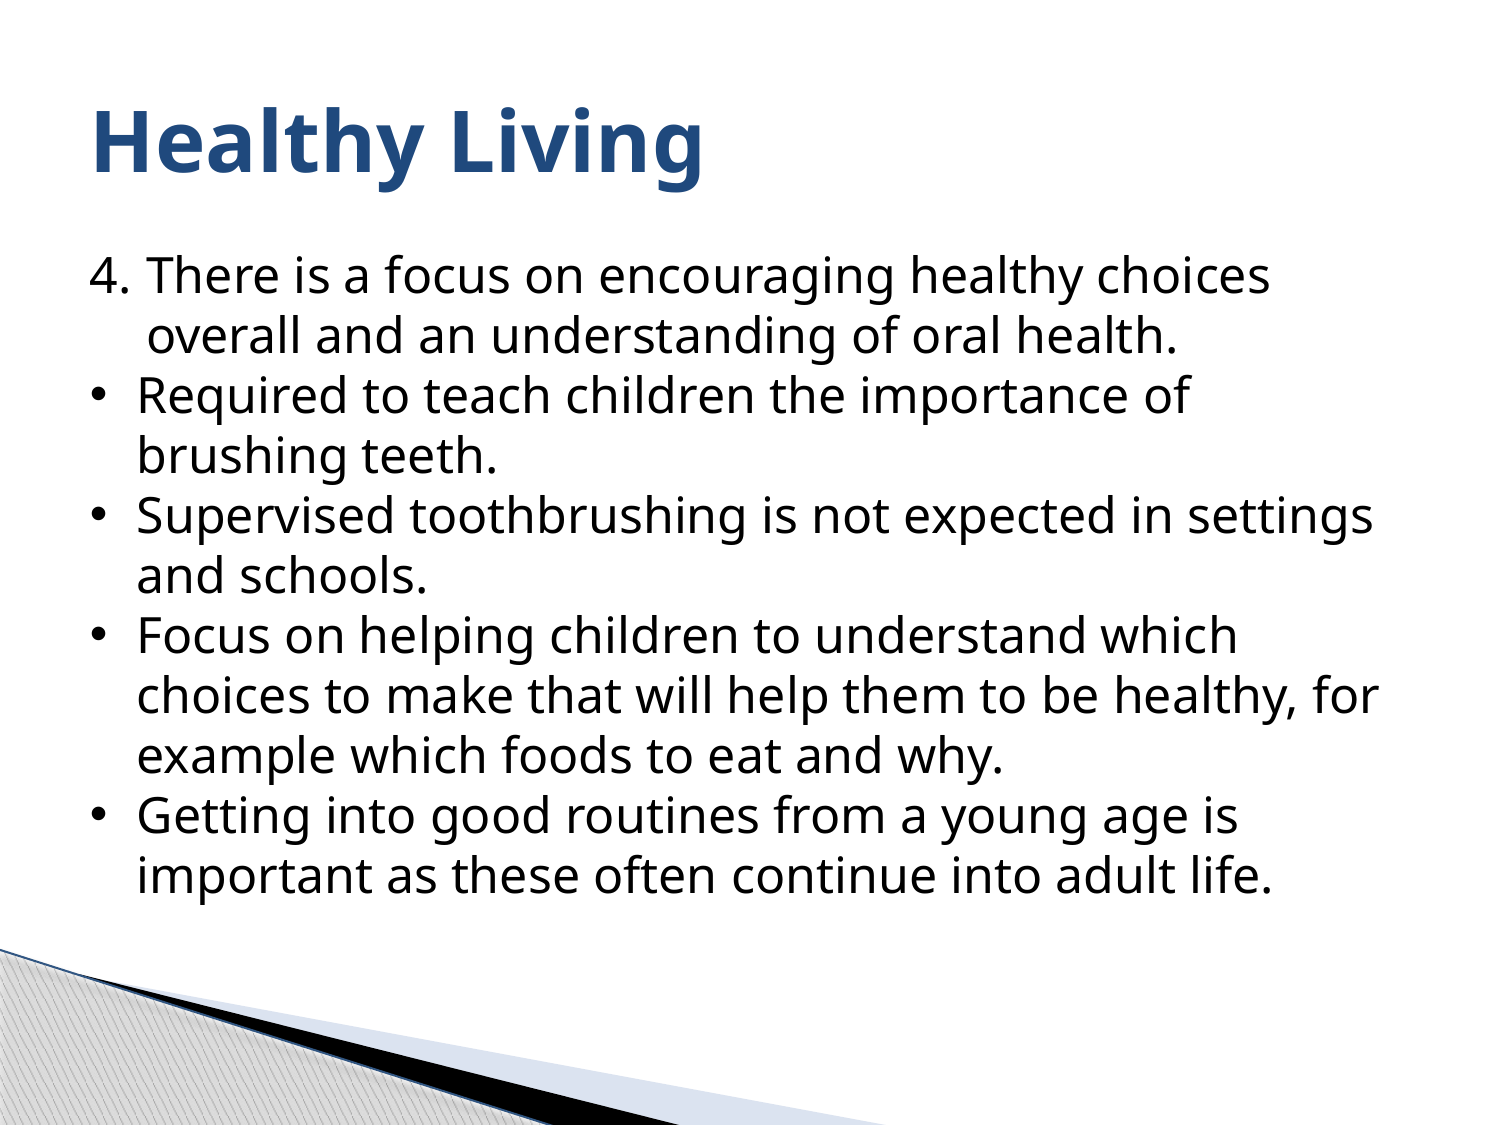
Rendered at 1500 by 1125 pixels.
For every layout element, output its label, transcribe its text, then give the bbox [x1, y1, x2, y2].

text_box There is a focus on encouraging healthy choices overall and an understanding of oral health. Required to teach children the importance of brushing teeth. Supervised toothbrushing is not expected in settings and schools. Focus on helping children to understand which choices to make that will help them to be healthy, for example which foods to eat and why. Getting into good routines from a young age is important as these often continue into adult life. [74, 235, 1425, 911]
title Healthy Living [75, 45, 1425, 233]
